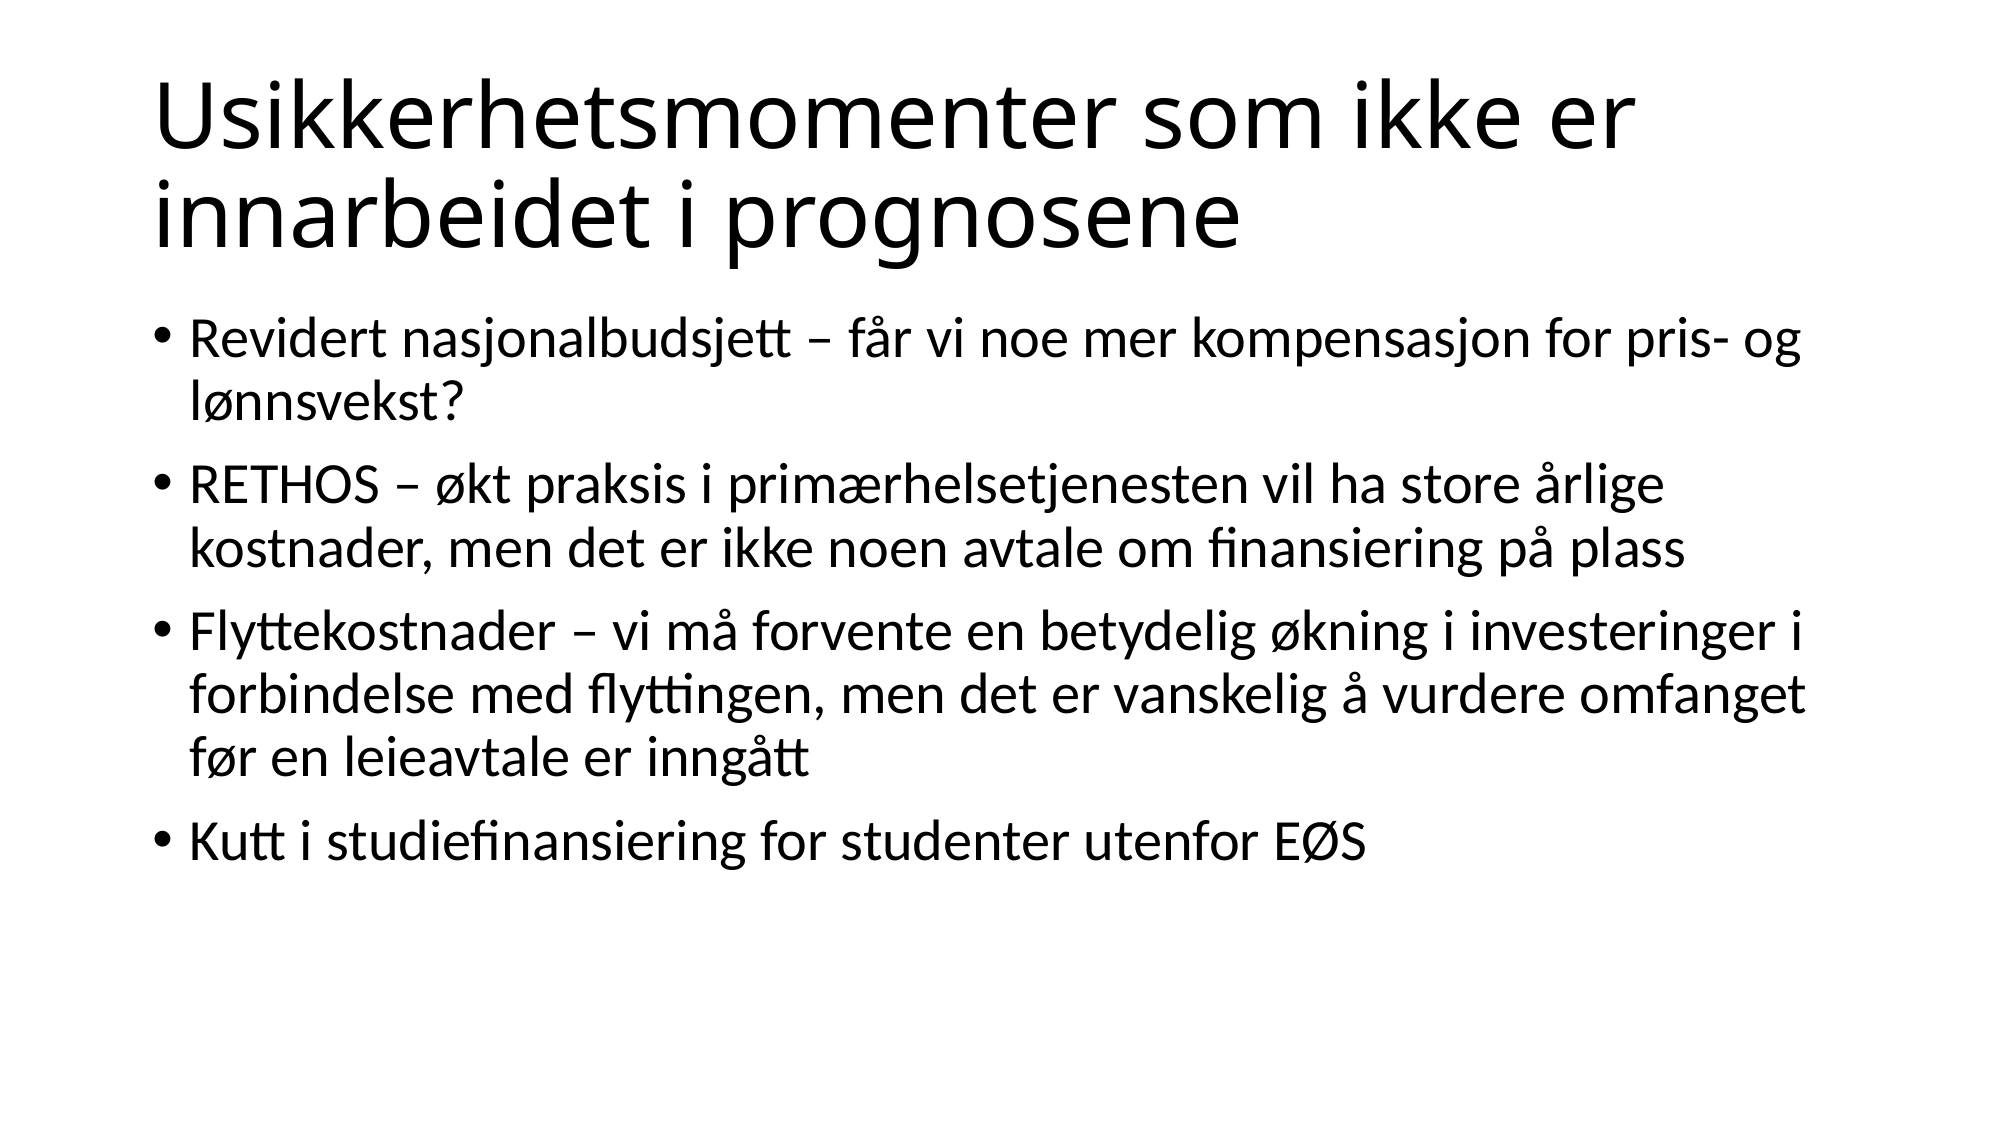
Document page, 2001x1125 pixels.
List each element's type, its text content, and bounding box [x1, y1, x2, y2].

list Revidert nasjonalbudsjett – får vi noe mer kompensasjon for pris- og lønnsvekst? RETHOS – økt praksis i primærhelsetjenesten vil ha store årlige kostnader, men det er ikke noen avtale om finansiering på plass Flyttekostnader – vi må forvente en betydelig økning i investeringer i forbindelse med flyttingen, men det er vanskelig å vurdere omfanget før en leieavtale er inngått Kutt i studiefinansiering for studenter utenfor EØS [137, 299, 1863, 1014]
title Usikkerhetsmomenter som ikke er innarbeidet i prognosene [137, 59, 1863, 278]
